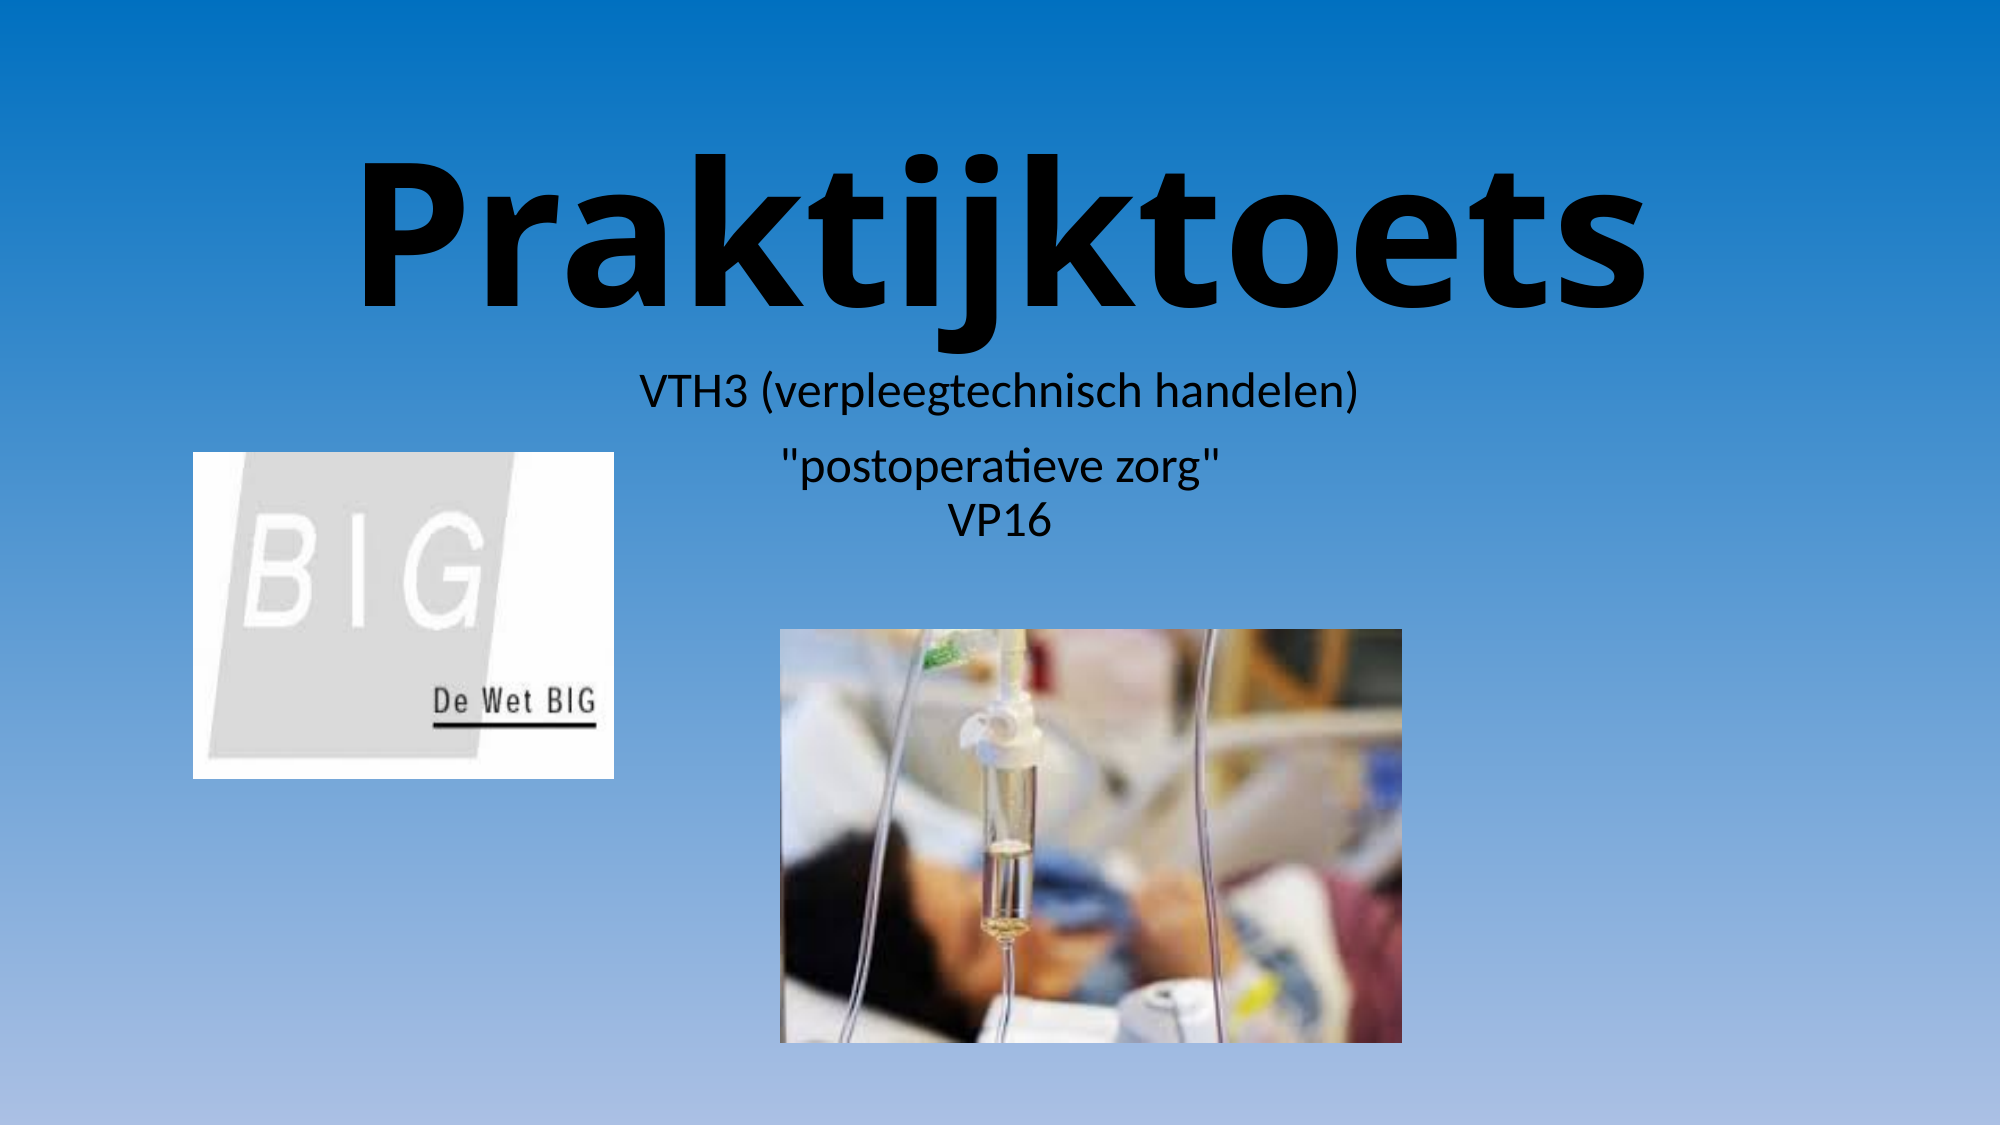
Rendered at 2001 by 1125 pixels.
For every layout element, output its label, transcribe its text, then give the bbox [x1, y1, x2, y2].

text_box [289, 533, 1790, 805]
picture [780, 629, 1402, 1043]
title Praktijktoets [249, 0, 1750, 357]
subtitle VTH3 (verpleegtechnisch handelen) "postoperatieve zorg" VP16 [249, 357, 1750, 533]
picture [193, 452, 614, 779]
